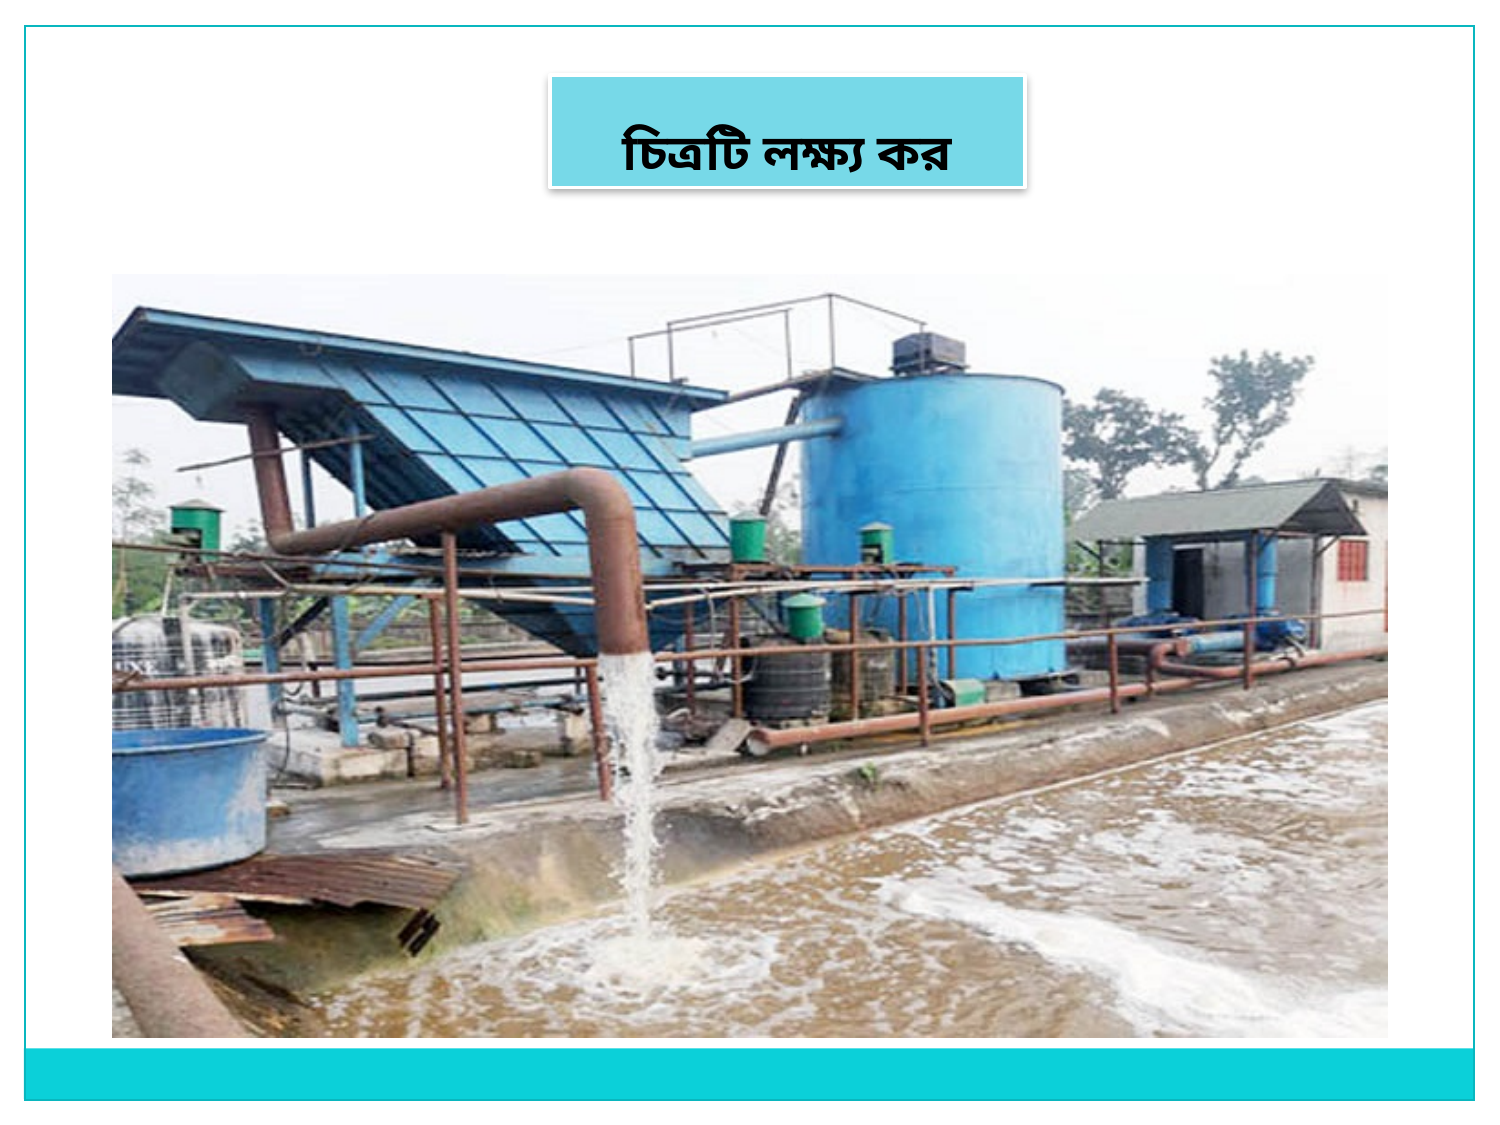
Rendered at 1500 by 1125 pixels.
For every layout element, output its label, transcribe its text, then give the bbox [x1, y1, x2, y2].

title চিত্রটি লক্ষ্য কর [548, 73, 1027, 189]
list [112, 274, 1388, 1038]
